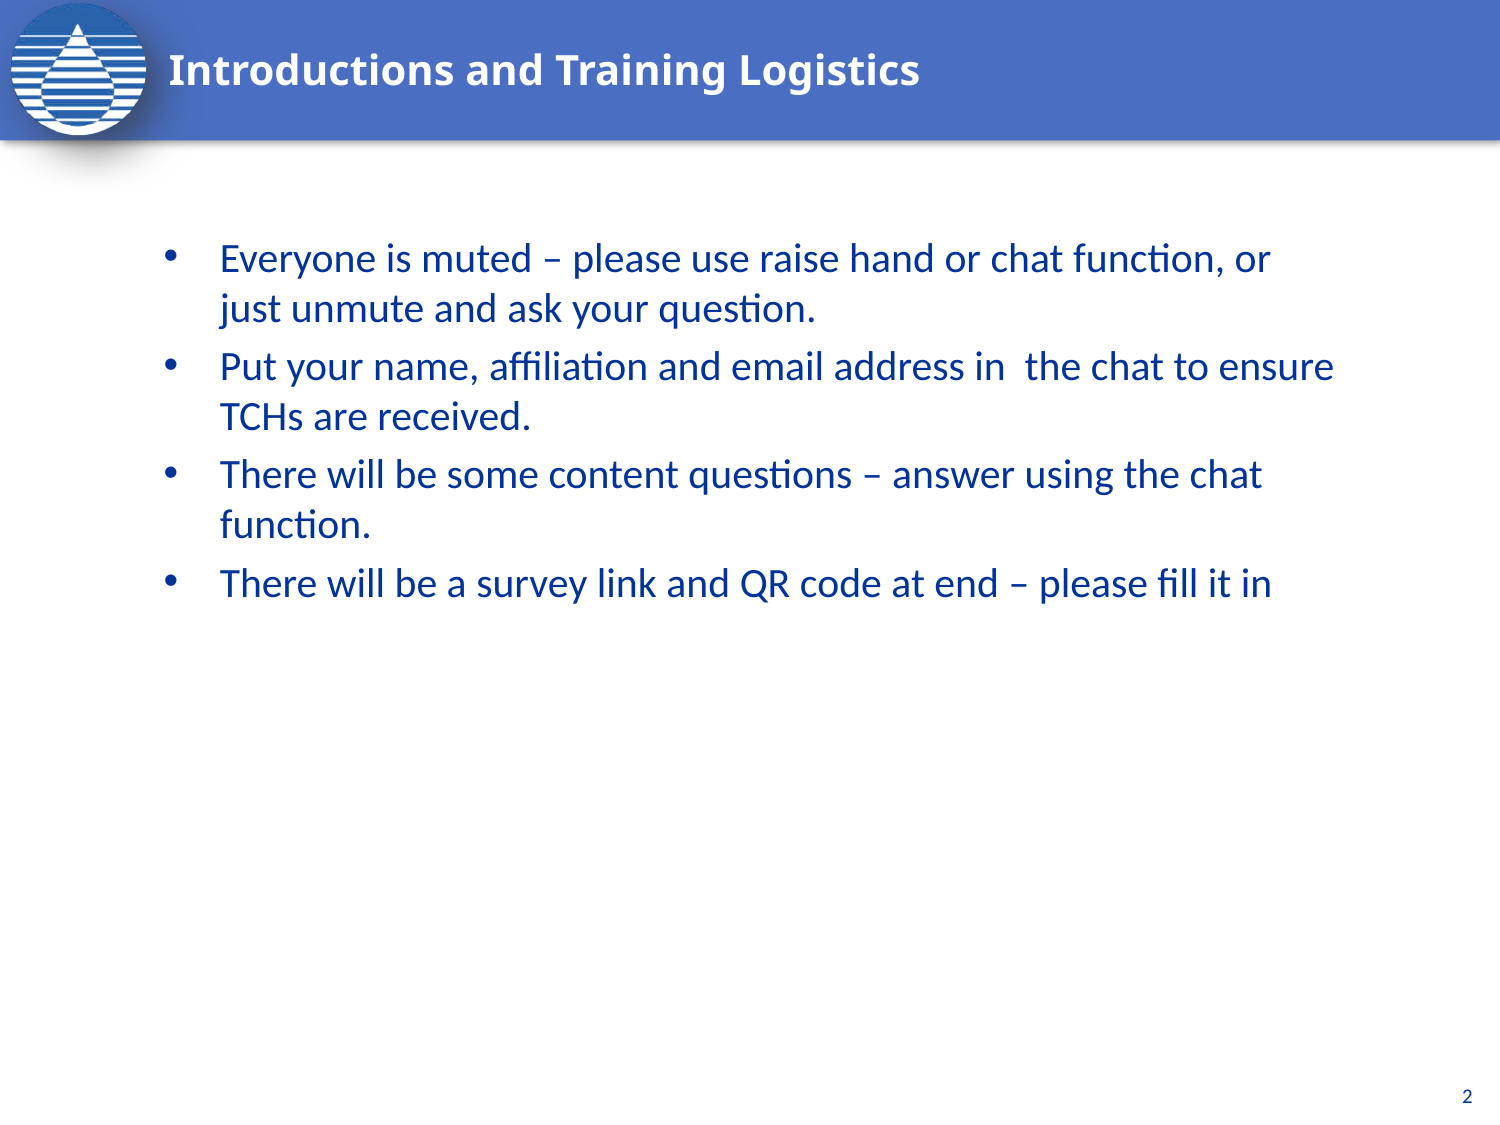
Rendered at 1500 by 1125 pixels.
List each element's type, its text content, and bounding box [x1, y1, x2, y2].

slide_number 2 [1396, 1065, 1488, 1125]
picture [10, 2, 147, 136]
list Everyone is muted – please use raise hand or chat function, or just unmute and ask your question. Put your name, affiliation and email address in the chat to ensure TCHs are received. There will be some content questions – answer using the chat function. There will be a survey link and QR code at end – please fill it in [148, 222, 1352, 1005]
title Introductions and Training Logistics [153, 0, 1480, 139]
